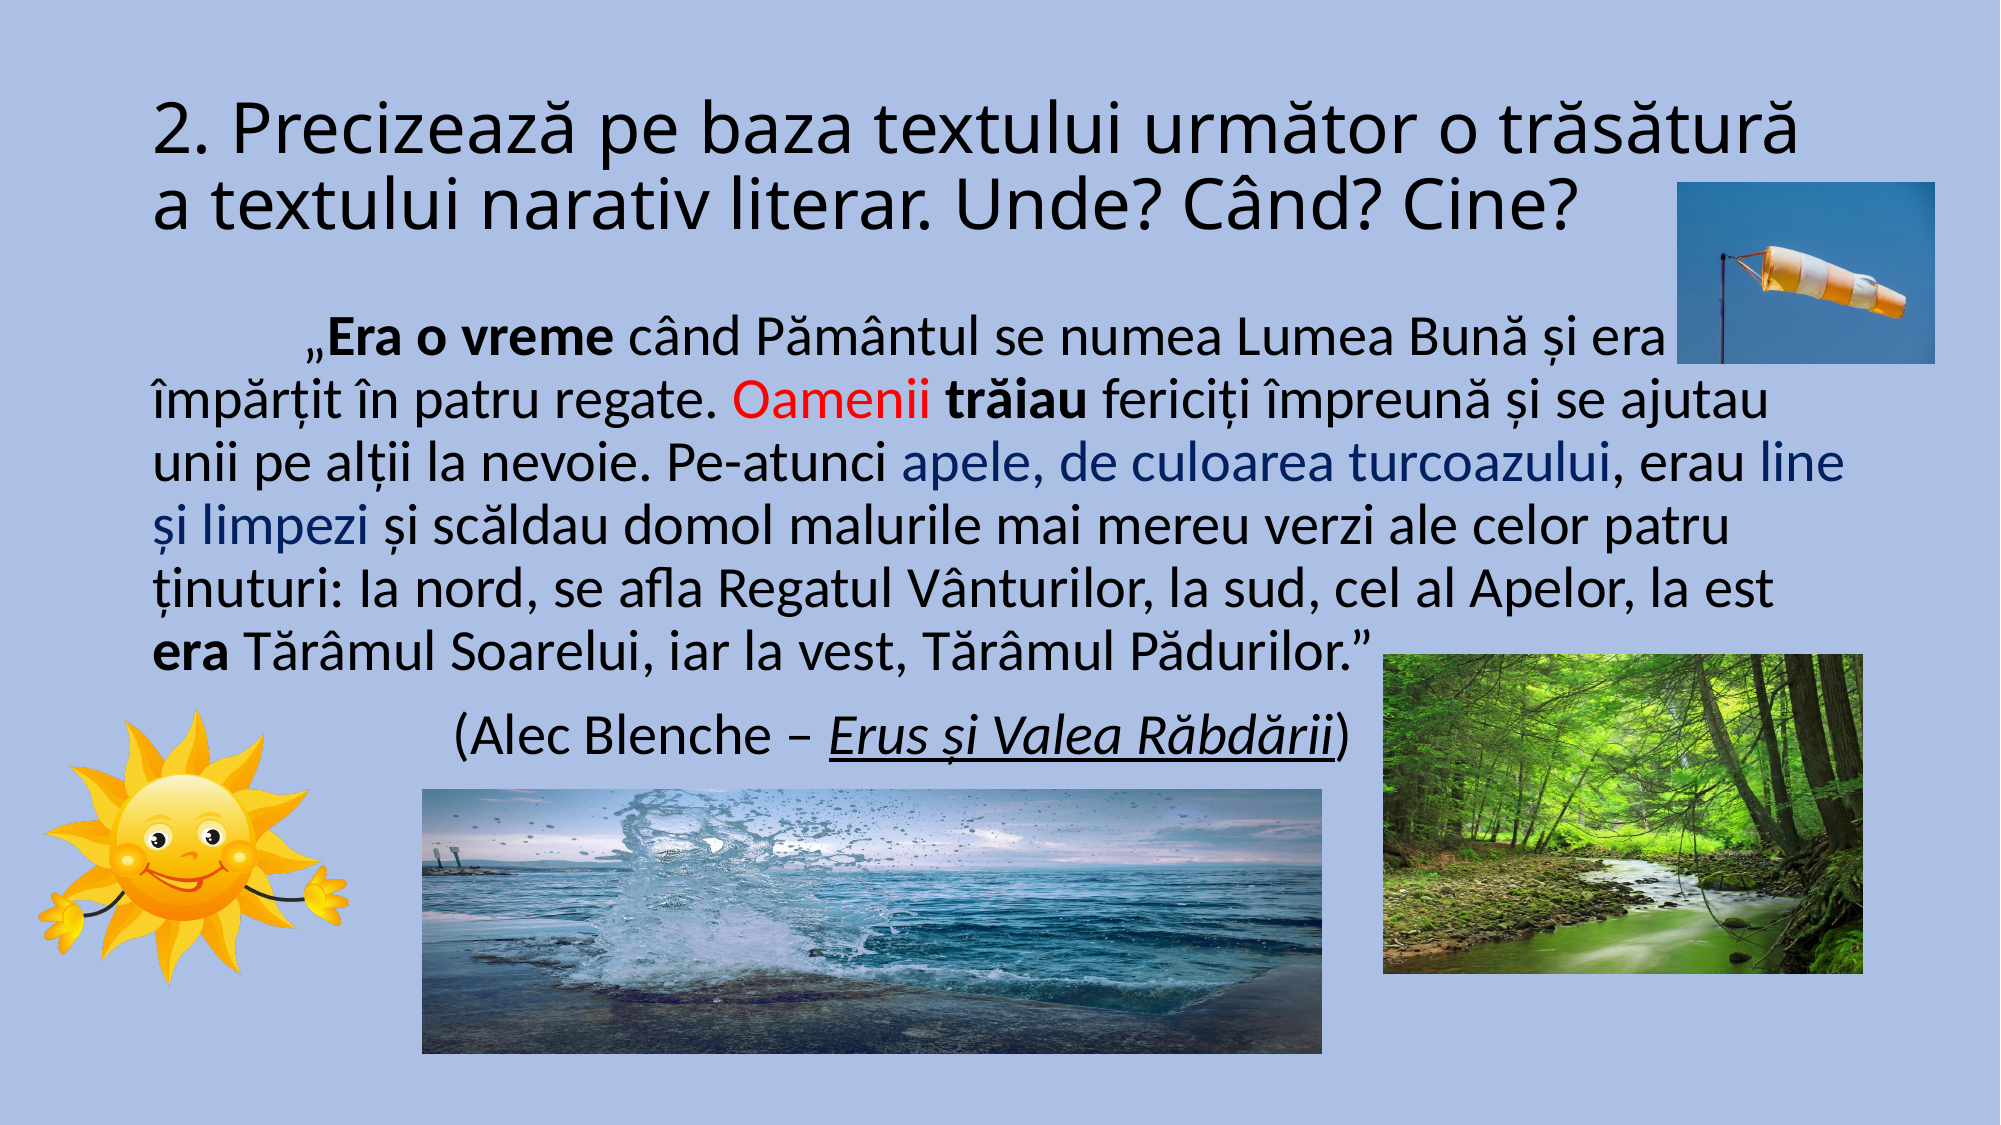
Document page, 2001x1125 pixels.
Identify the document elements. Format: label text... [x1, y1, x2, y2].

picture [1383, 654, 1863, 974]
picture [1677, 182, 1935, 364]
picture [22, 690, 363, 997]
title 2. Precizează pe baza textului următor o trăsătură a textului narativ literar. Unde? Când? Cine? [137, 59, 1863, 278]
list „Era o vreme când Pământul se numea Lumea Bună și era împărțit în patru regate. Oamenii trăiau fericiți împreună și se ajutau unii pe alții la nevoie. Pe-atunci apele, de culoarea turcoazului, erau line și limpezi și scăldau domol malurile mai mereu verzi ale celor patru ținuturi: Ia nord, se afla Regatul Vânturilor, la sud, cel al Apelor, la est era Tărâmul Soarelui, iar la vest, Tărâmul Pădurilor.” (Alec Blenche – Erus și Valea Răbdării) [137, 298, 1863, 1012]
picture [422, 789, 1322, 1054]
